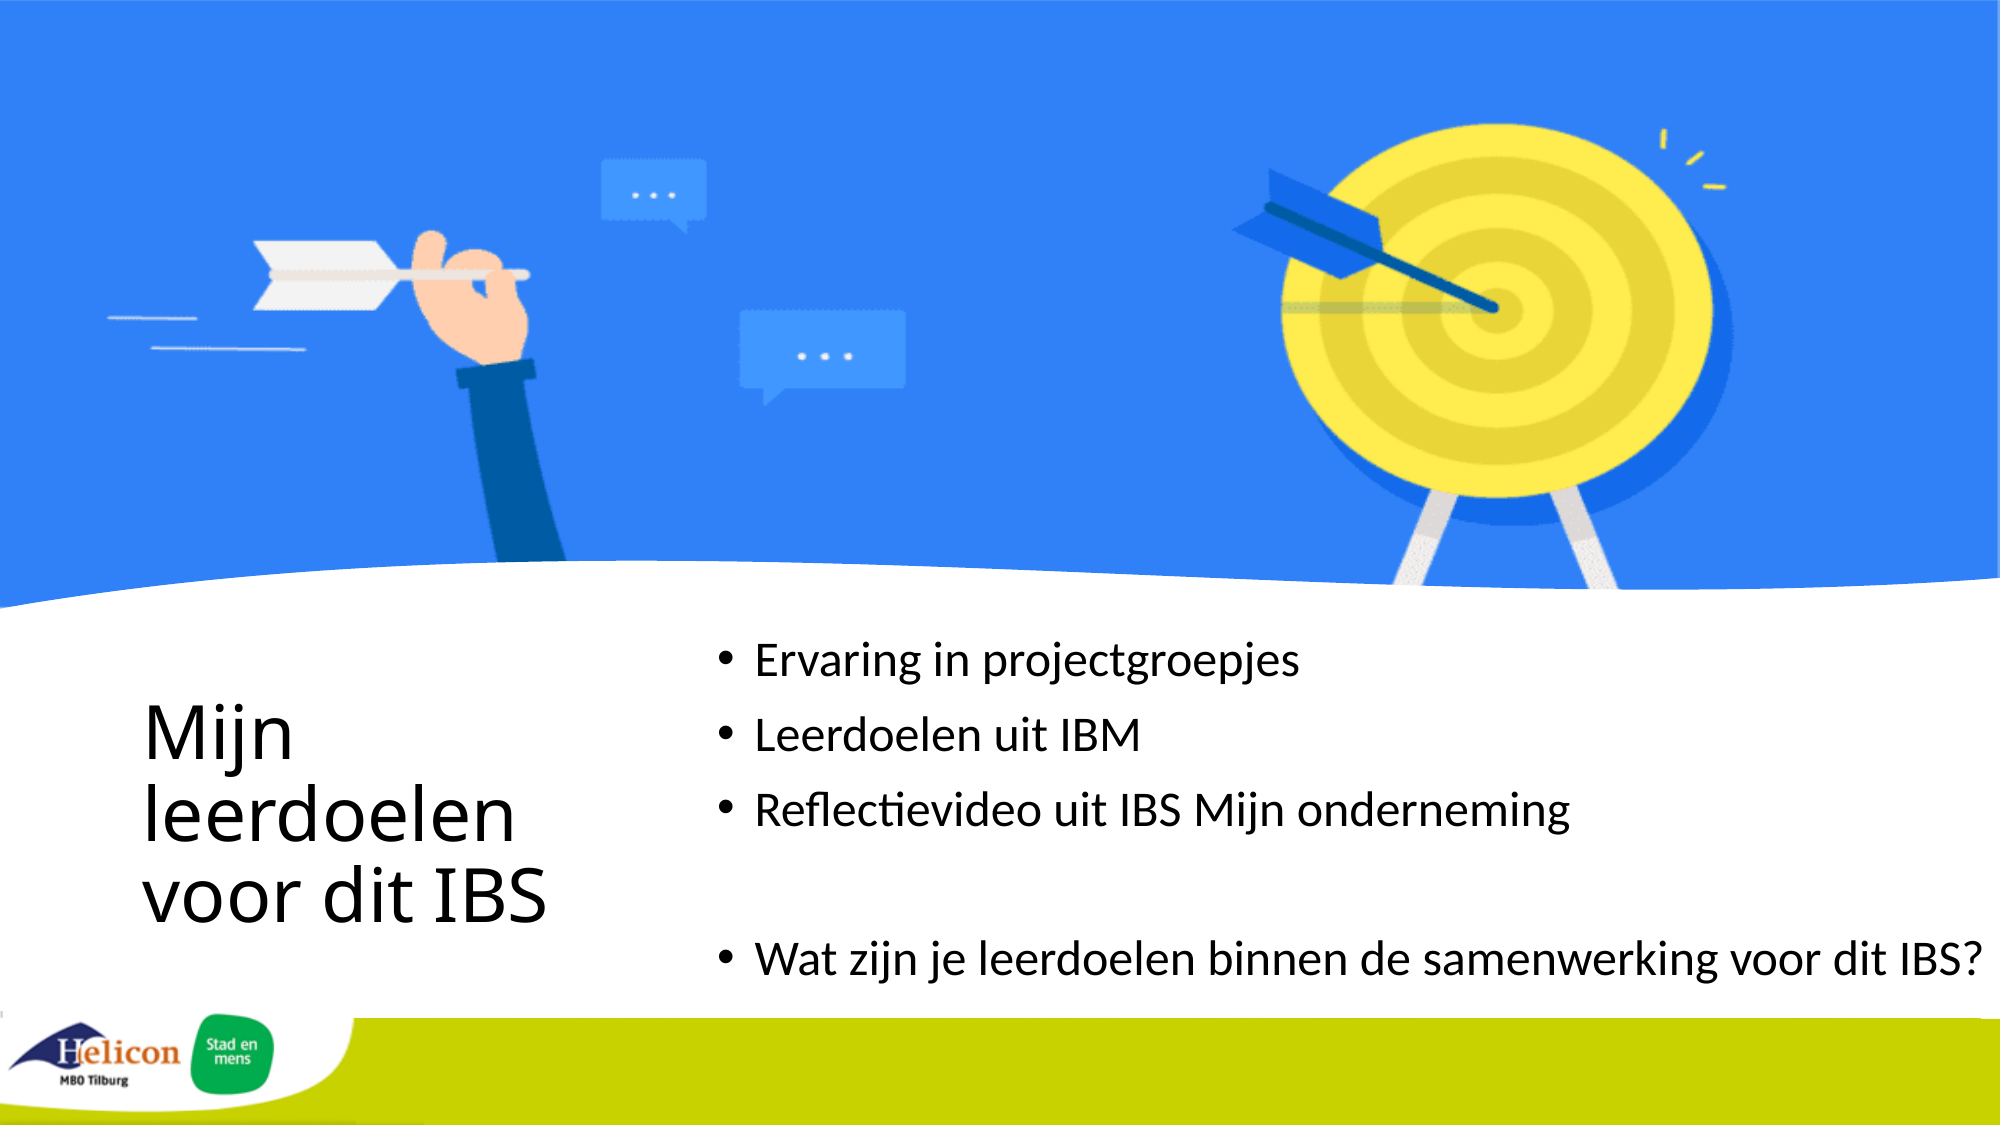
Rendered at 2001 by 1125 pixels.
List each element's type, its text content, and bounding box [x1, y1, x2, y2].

list Ervaring in projectgroepjes Leerdoelen uit IBM Reflectievideo uit IBS Mijn onderneming Wat zijn je leerdoelen binnen de samenwerking voor dit IBS? [701, 609, 2000, 1012]
picture [0, 1011, 424, 1125]
title Mijn leerdoelen voor dit IBS [127, 615, 643, 1019]
picture [0, 0, 2000, 609]
